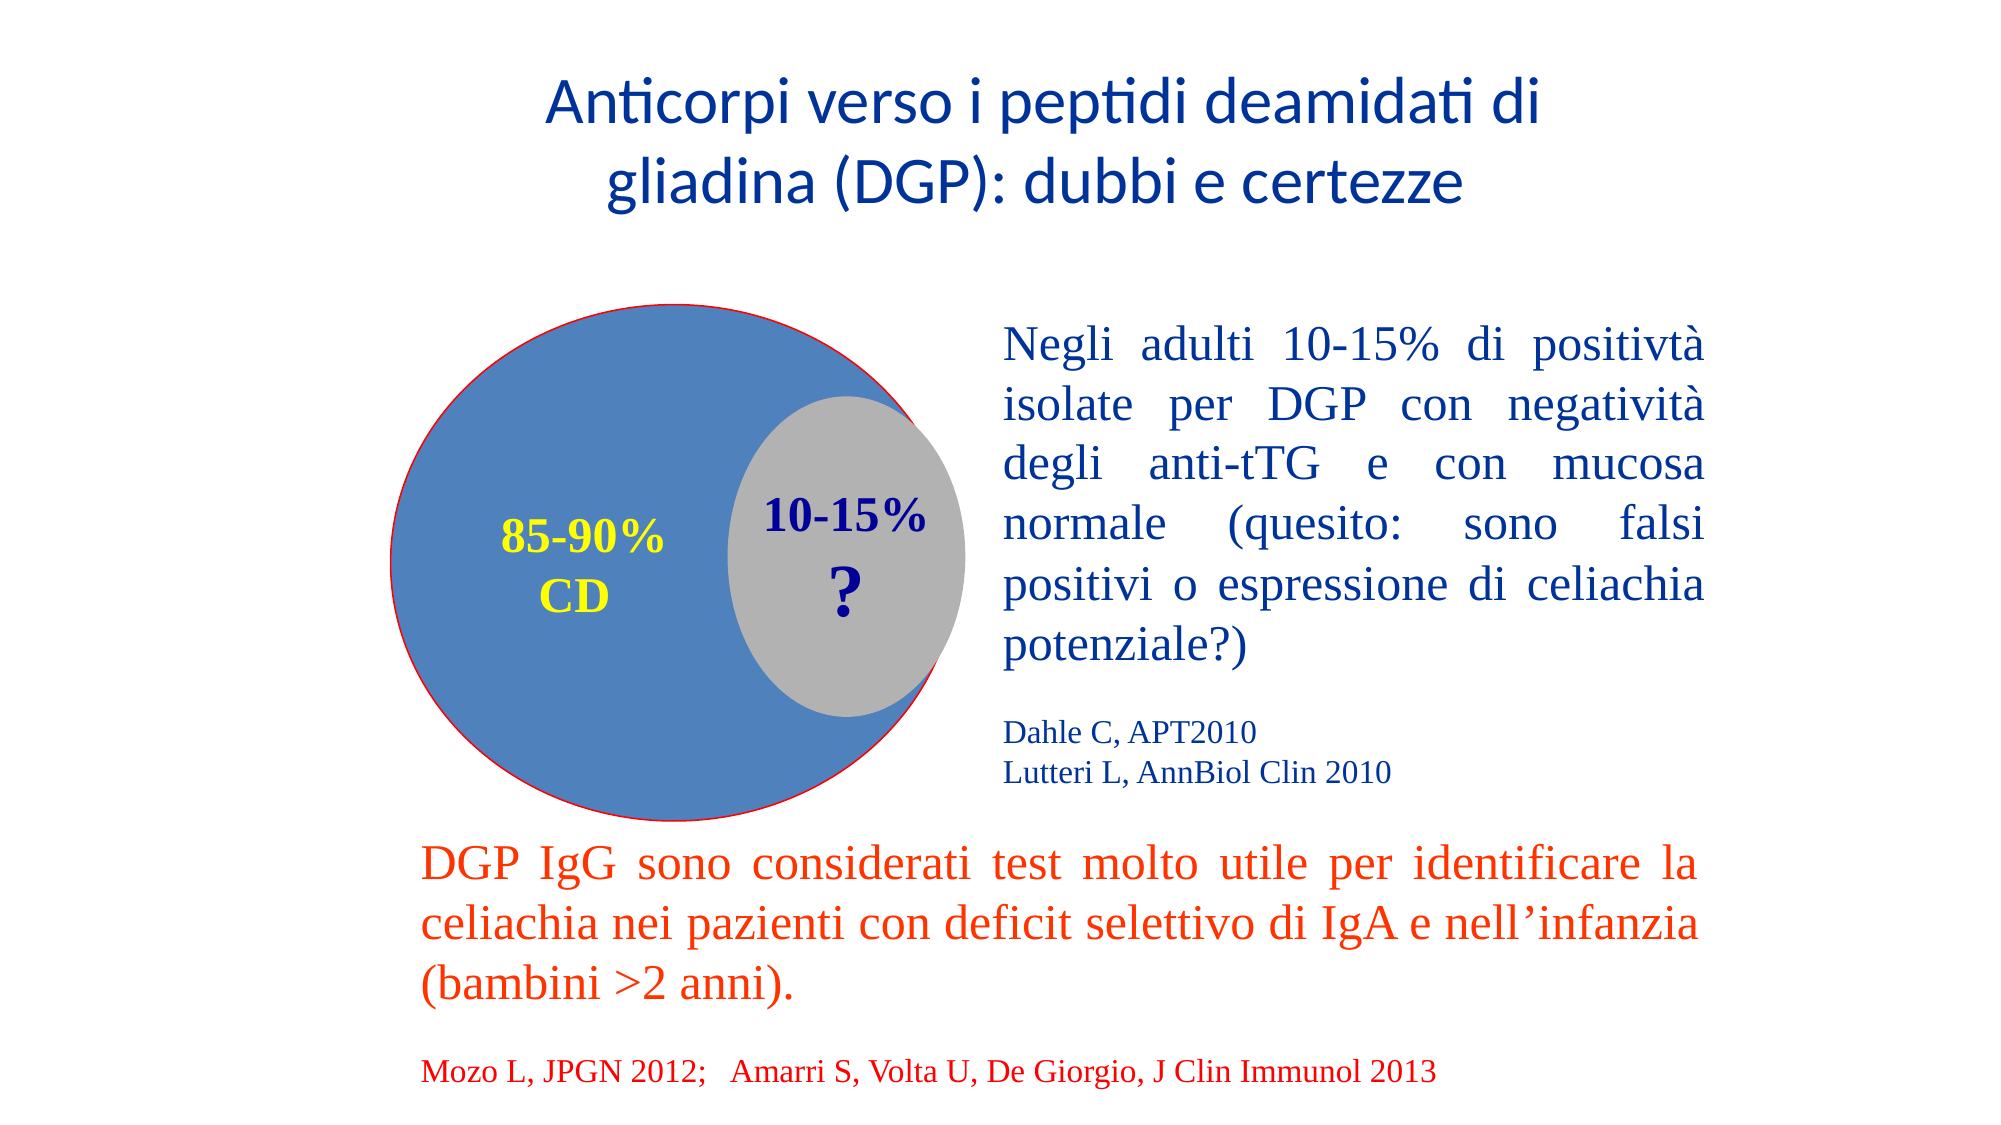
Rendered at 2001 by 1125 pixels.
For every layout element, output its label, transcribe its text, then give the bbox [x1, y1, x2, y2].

text_box DGP IgG sono considerati test molto utile per identificare la celiachia nei pazienti con deficit selettivo di IgA e nell’infanzia (bambini >2 anni). Mozo L, JPGN 2012; Amarri S, Volta U, De Giorgio, J Clin Immunol 2013 [405, 822, 1715, 1097]
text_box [728, 302, 1721, 843]
text_box Anticorpi verso i peptidi deamidati di gliadina (DGP): dubbi e certezze [425, 49, 1663, 285]
text_box 85-90% CD [390, 304, 723, 821]
